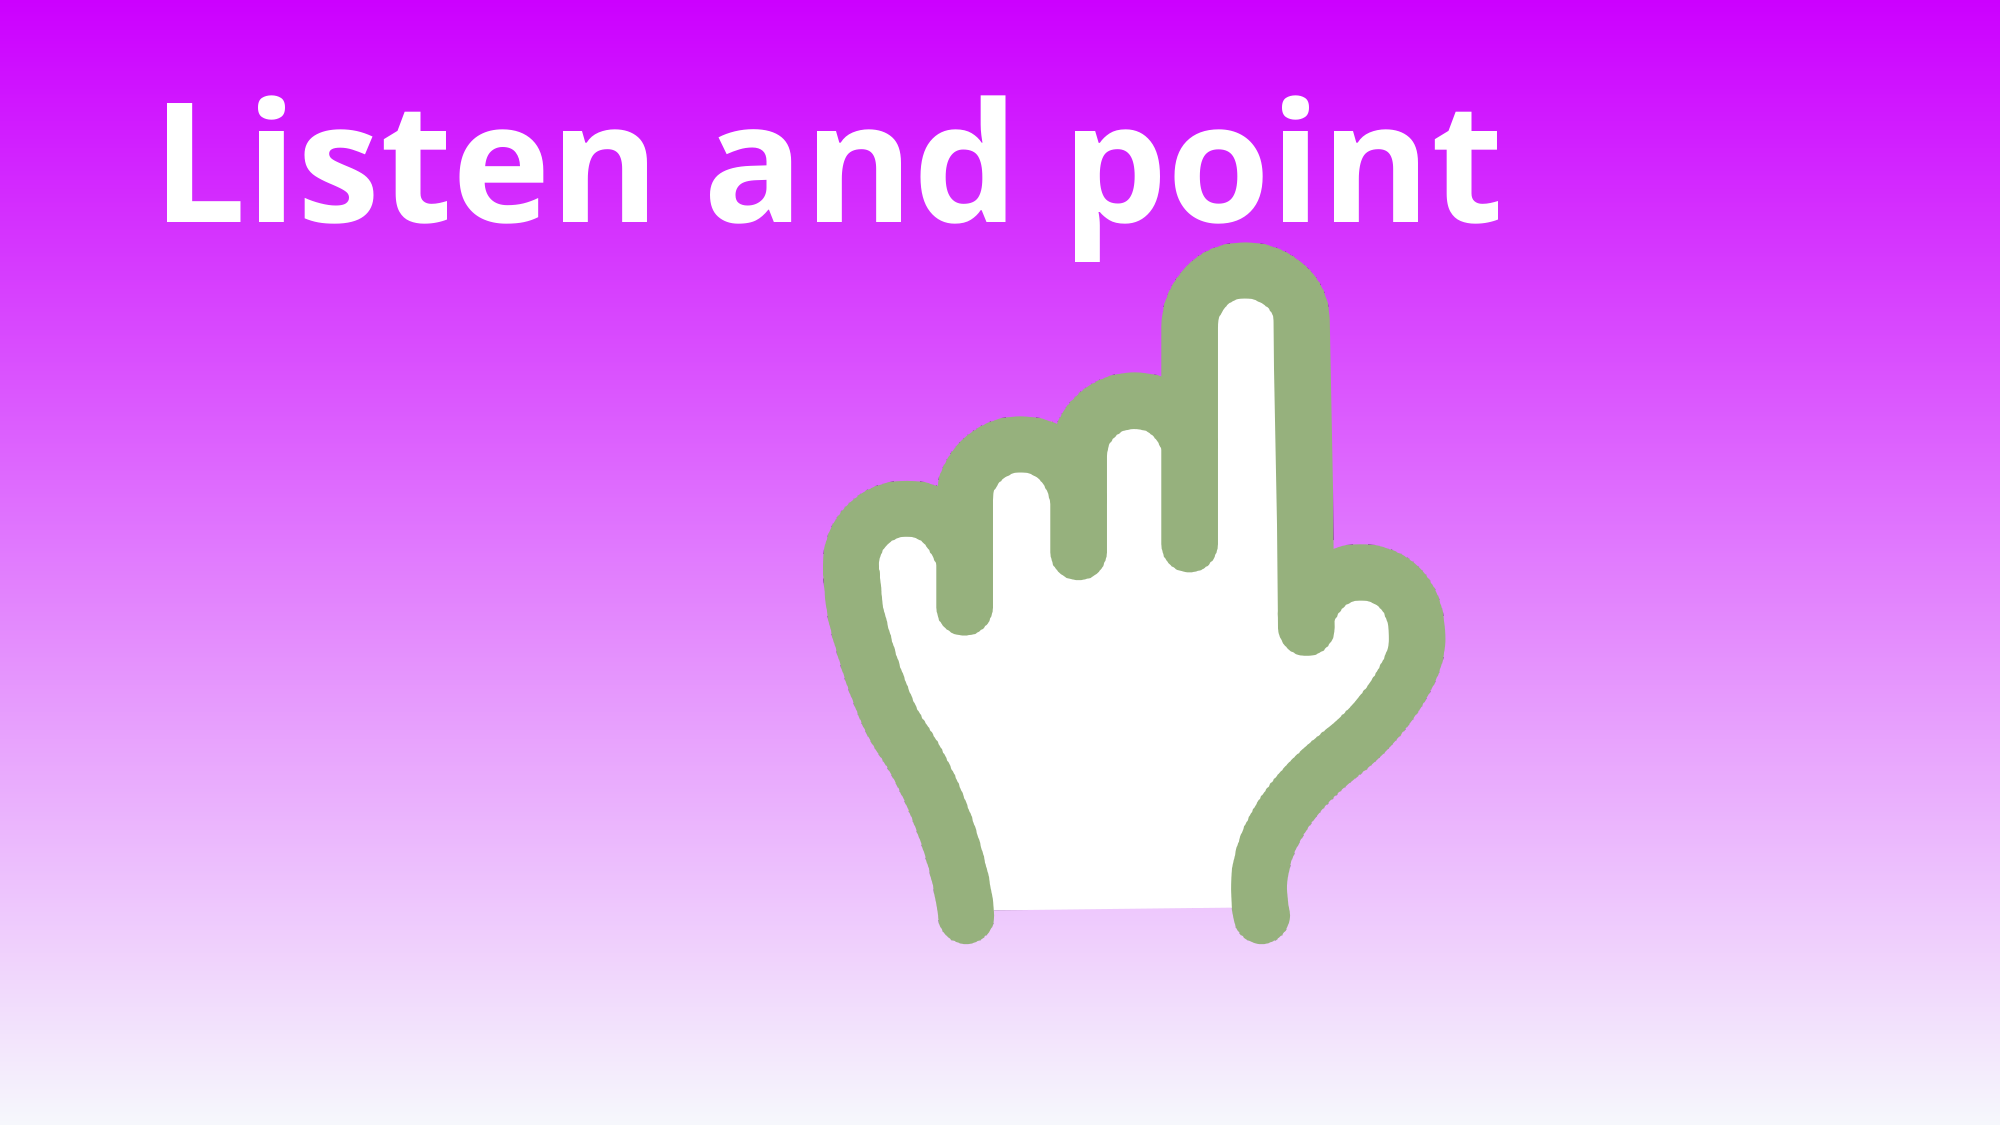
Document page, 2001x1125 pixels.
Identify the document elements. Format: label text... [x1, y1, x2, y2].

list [746, 192, 1520, 1022]
title Listen and point [137, 59, 1863, 278]
